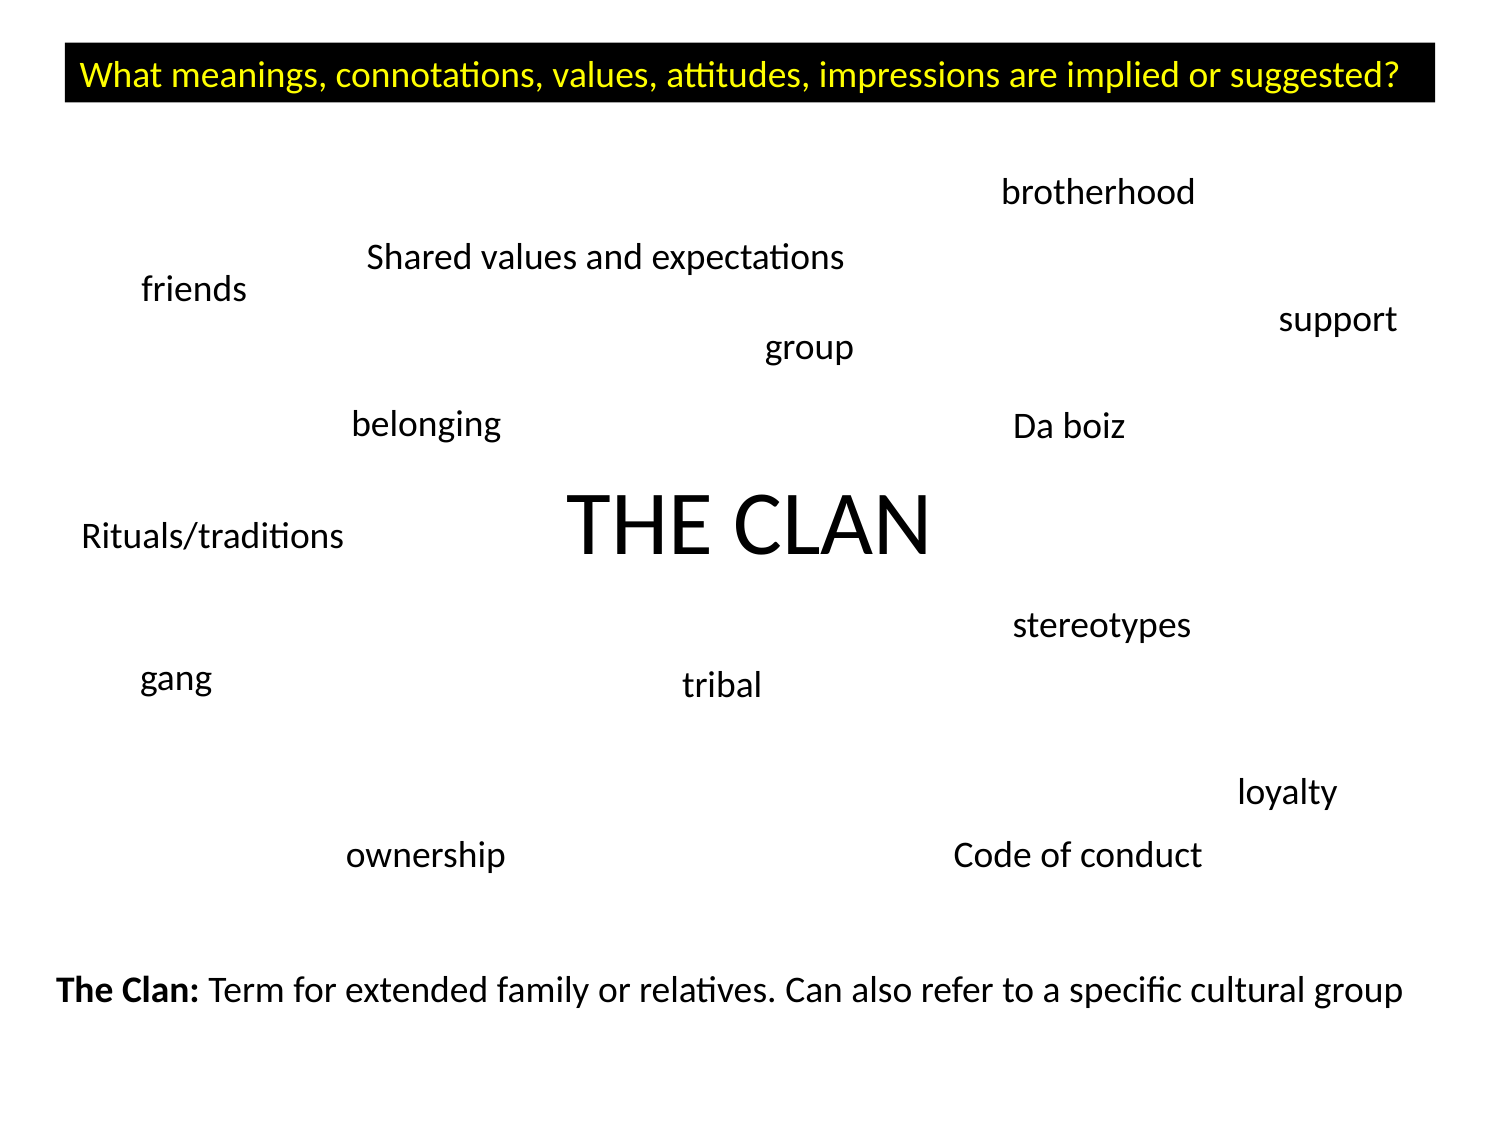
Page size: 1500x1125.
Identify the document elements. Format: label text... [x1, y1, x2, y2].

text_box Code of conduct [938, 822, 1412, 882]
text_box tribal [667, 652, 1140, 713]
title THE CLAN [112, 397, 1388, 639]
text_box loyalty [1222, 760, 1500, 820]
text_box friends [126, 256, 599, 317]
text_box support [1263, 287, 1500, 347]
text_box ownership [331, 822, 804, 882]
text_box stereotypes [998, 592, 1471, 652]
text_box The Clan: Term for extended family or relatives. Can also refer to a specific cultural group [41, 957, 1459, 1018]
text_box Da boiz [998, 393, 1471, 454]
text_box belonging [336, 391, 809, 452]
text_box Rituals/traditions [66, 503, 540, 564]
text_box group [750, 314, 1223, 375]
text_box What meanings, connotations, values, attitudes, impressions are implied or suggested? [64, 42, 1436, 103]
text_box brotherhood [986, 159, 1459, 220]
text_box gang [125, 645, 598, 705]
text_box Shared values and expectations [351, 224, 880, 285]
